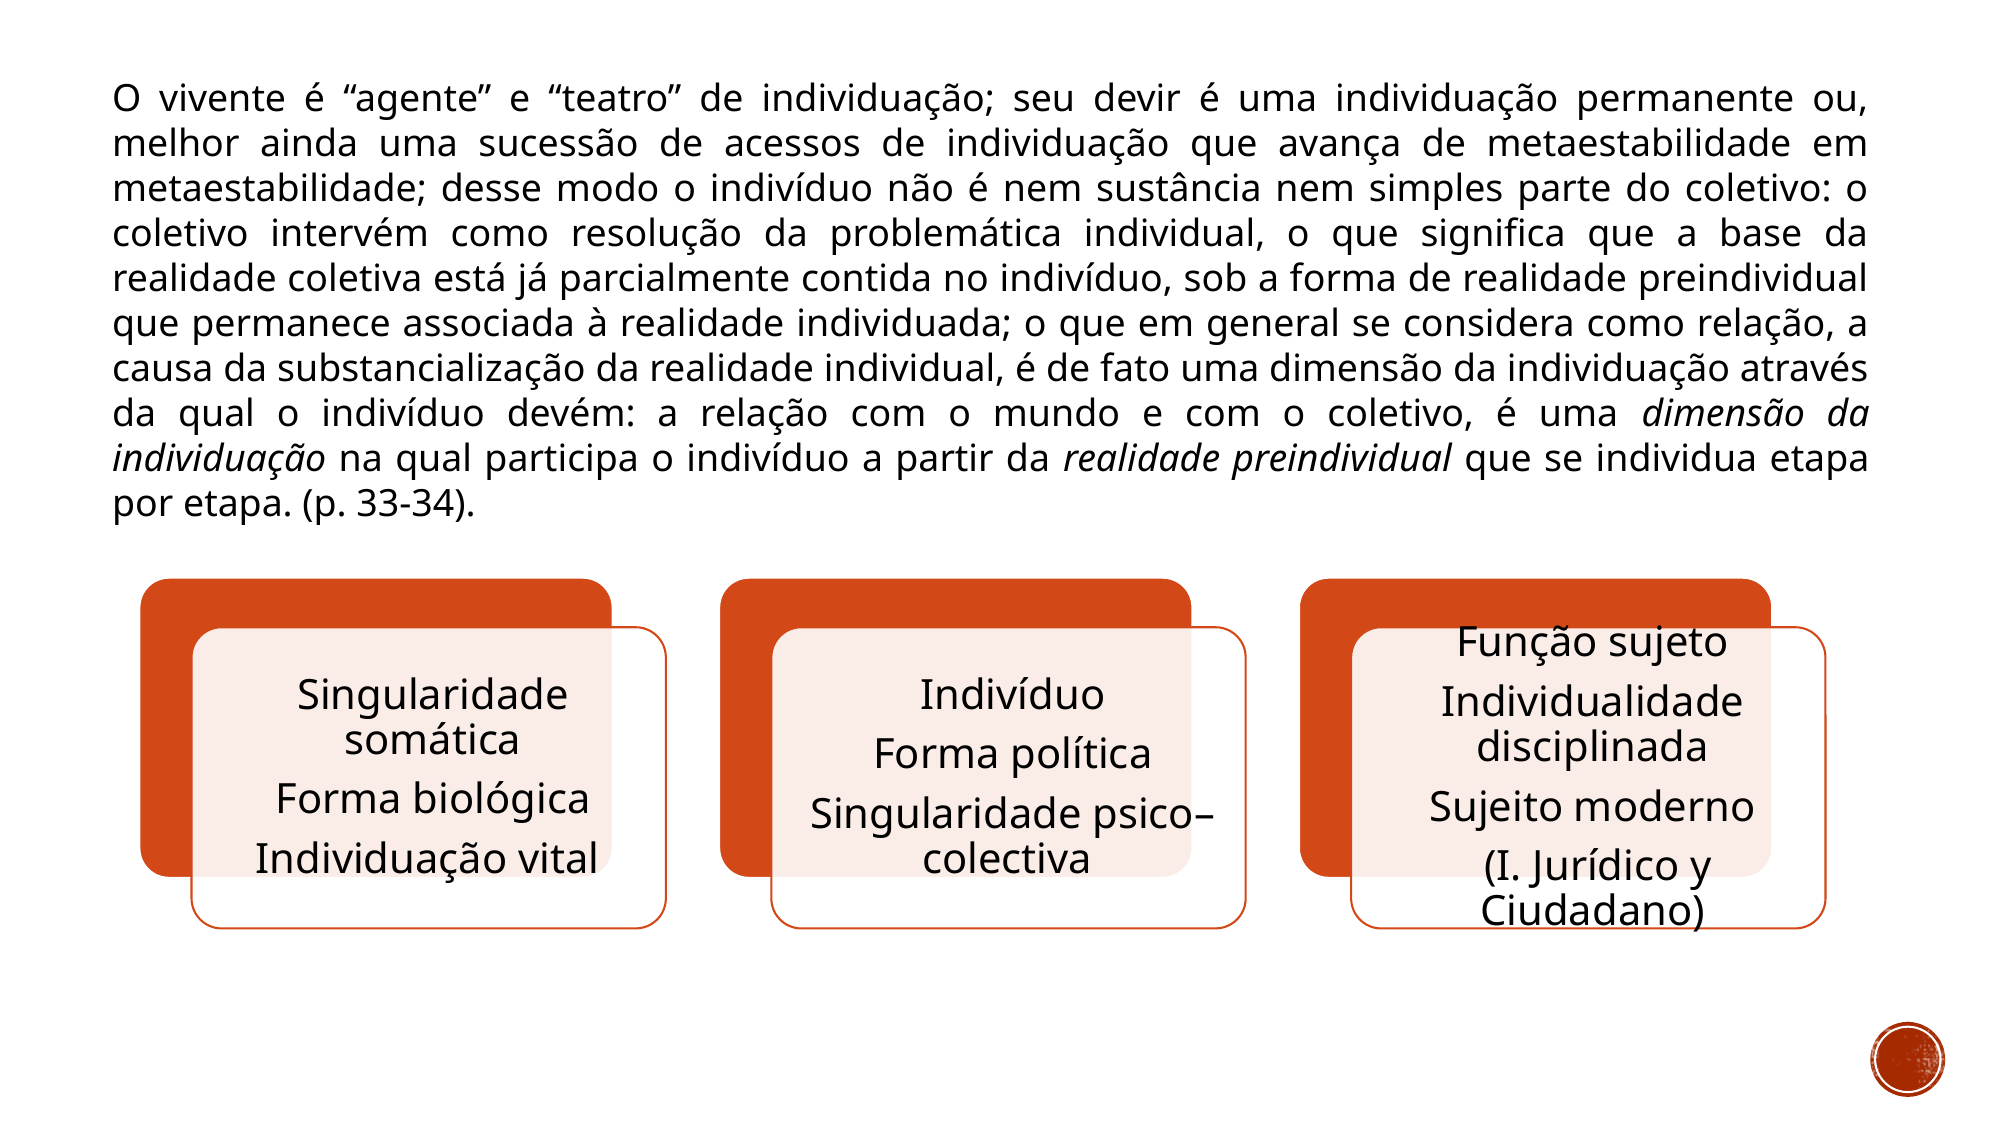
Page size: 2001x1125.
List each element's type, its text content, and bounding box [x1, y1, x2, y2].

text_box O vivente é “agente” e “teatro” de individuação; seu devir é uma individuação permanente ou, melhor ainda uma sucessão de acessos de individuação que avança de metaestabilidade em metaestabilidade; desse modo o indivíduo não é nem sustância nem simples parte do coletivo: o coletivo intervém como resolução da problemática individual, o que significa que a base da realidade coletiva está já parcialmente contida no indivíduo, sob a forma de realidade preindividual que permanece associada à realidade individuada; o que em general se considera como relação, a causa da substancialização da realidade individual, é de fato uma dimensão da individuação através da qual o indivíduo devém: a relação com o mundo e com o coletivo, é uma dimensão da individuação na qual participa o indivíduo a partir da realidade preindividual que se individua etapa por etapa. (p. 33-34). [97, 66, 1885, 577]
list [139, 494, 1825, 1011]
